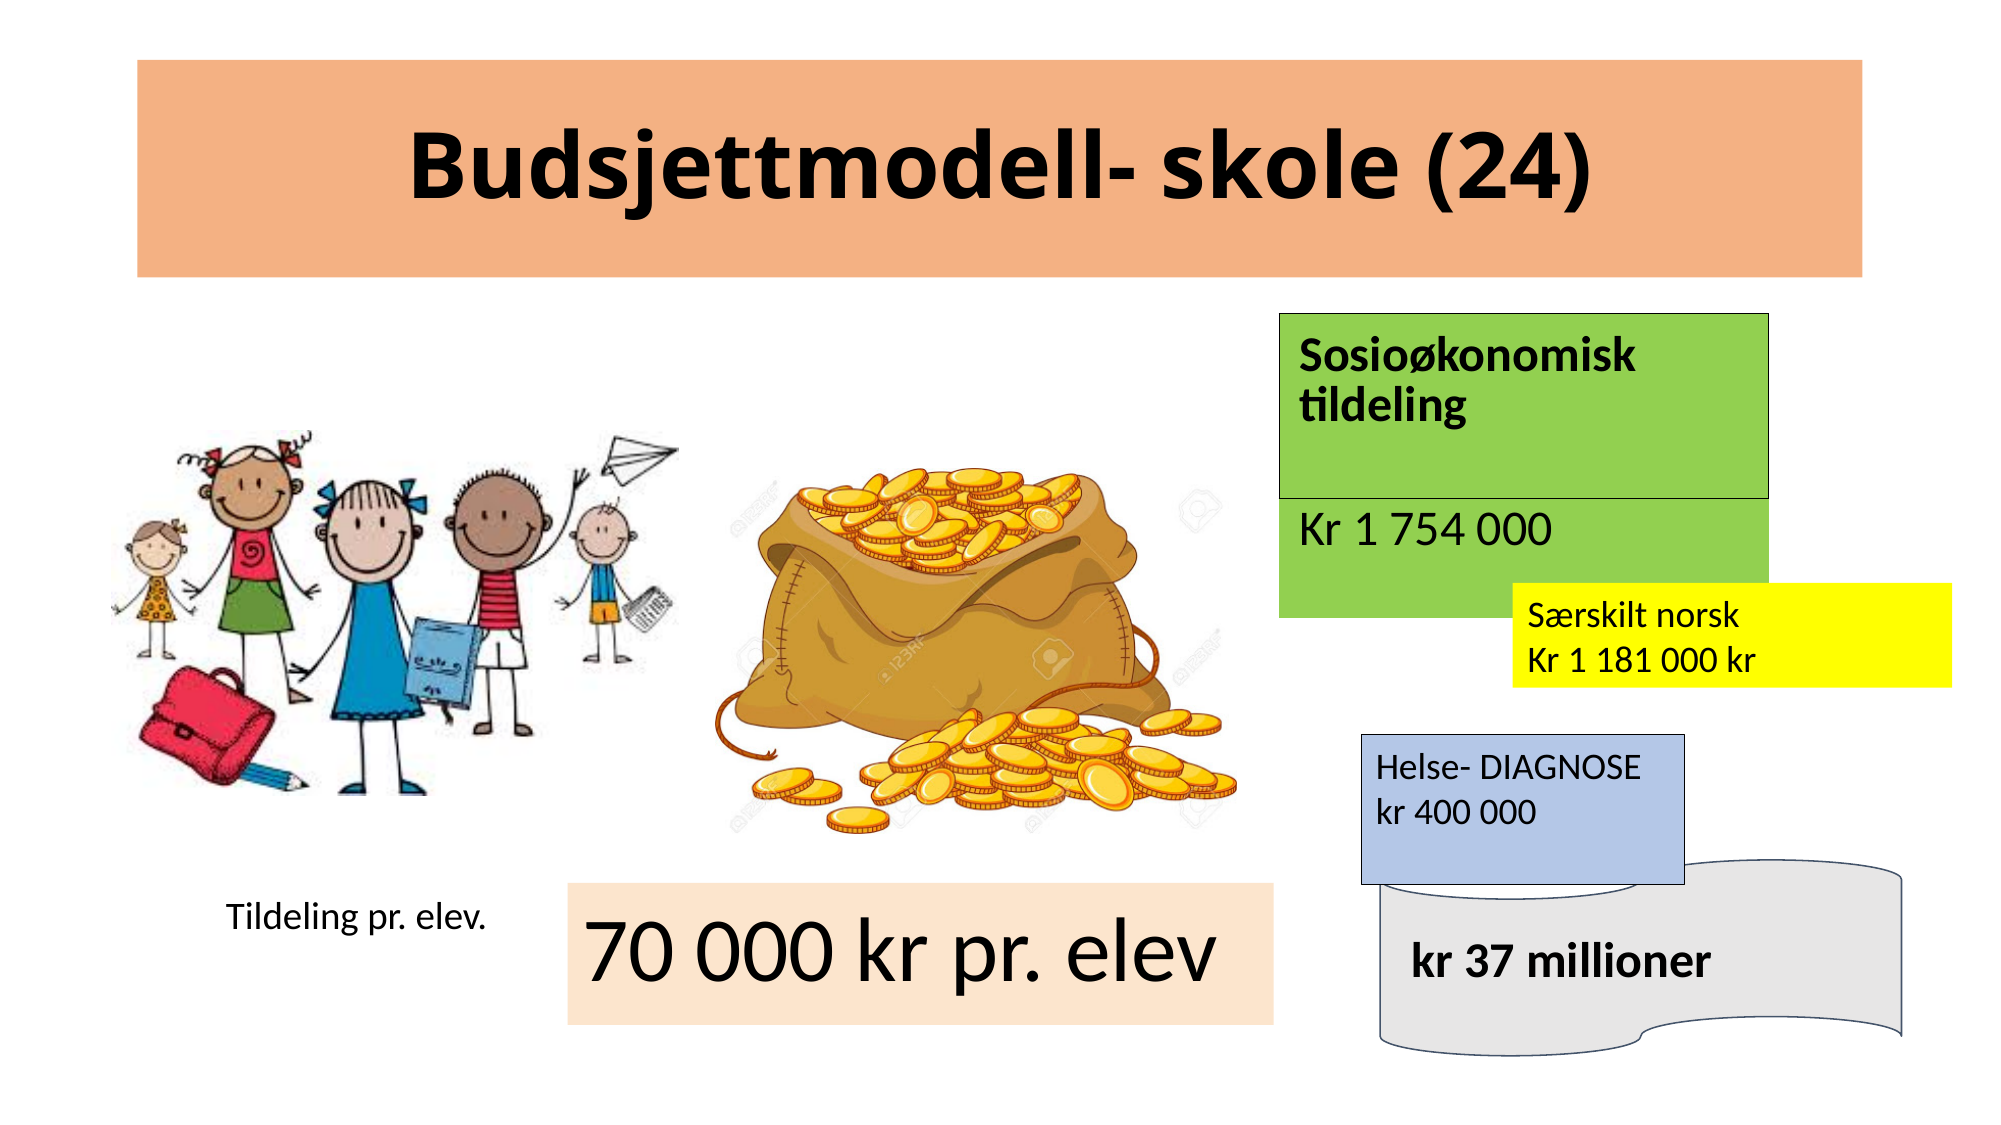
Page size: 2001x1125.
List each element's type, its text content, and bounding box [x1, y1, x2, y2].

text_box kr 37 millioner [1380, 859, 1902, 1056]
text_box Helse- DIAGNOSE kr 400 000 [1361, 734, 1685, 885]
picture [715, 468, 1237, 834]
text_box Tildeling pr. elev. [210, 882, 567, 944]
table_cell Kr 1 754 000 [1279, 499, 1769, 618]
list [111, 430, 679, 796]
text_box Særskilt norsk Kr 1 181 000 kr [1512, 582, 1953, 688]
title Budsjettmodell- skole (24) [137, 59, 1863, 278]
table_header Sosioøkonomisk tildeling [1280, 314, 1768, 498]
text_box 70 000 kr pr. elev [567, 882, 1274, 1025]
